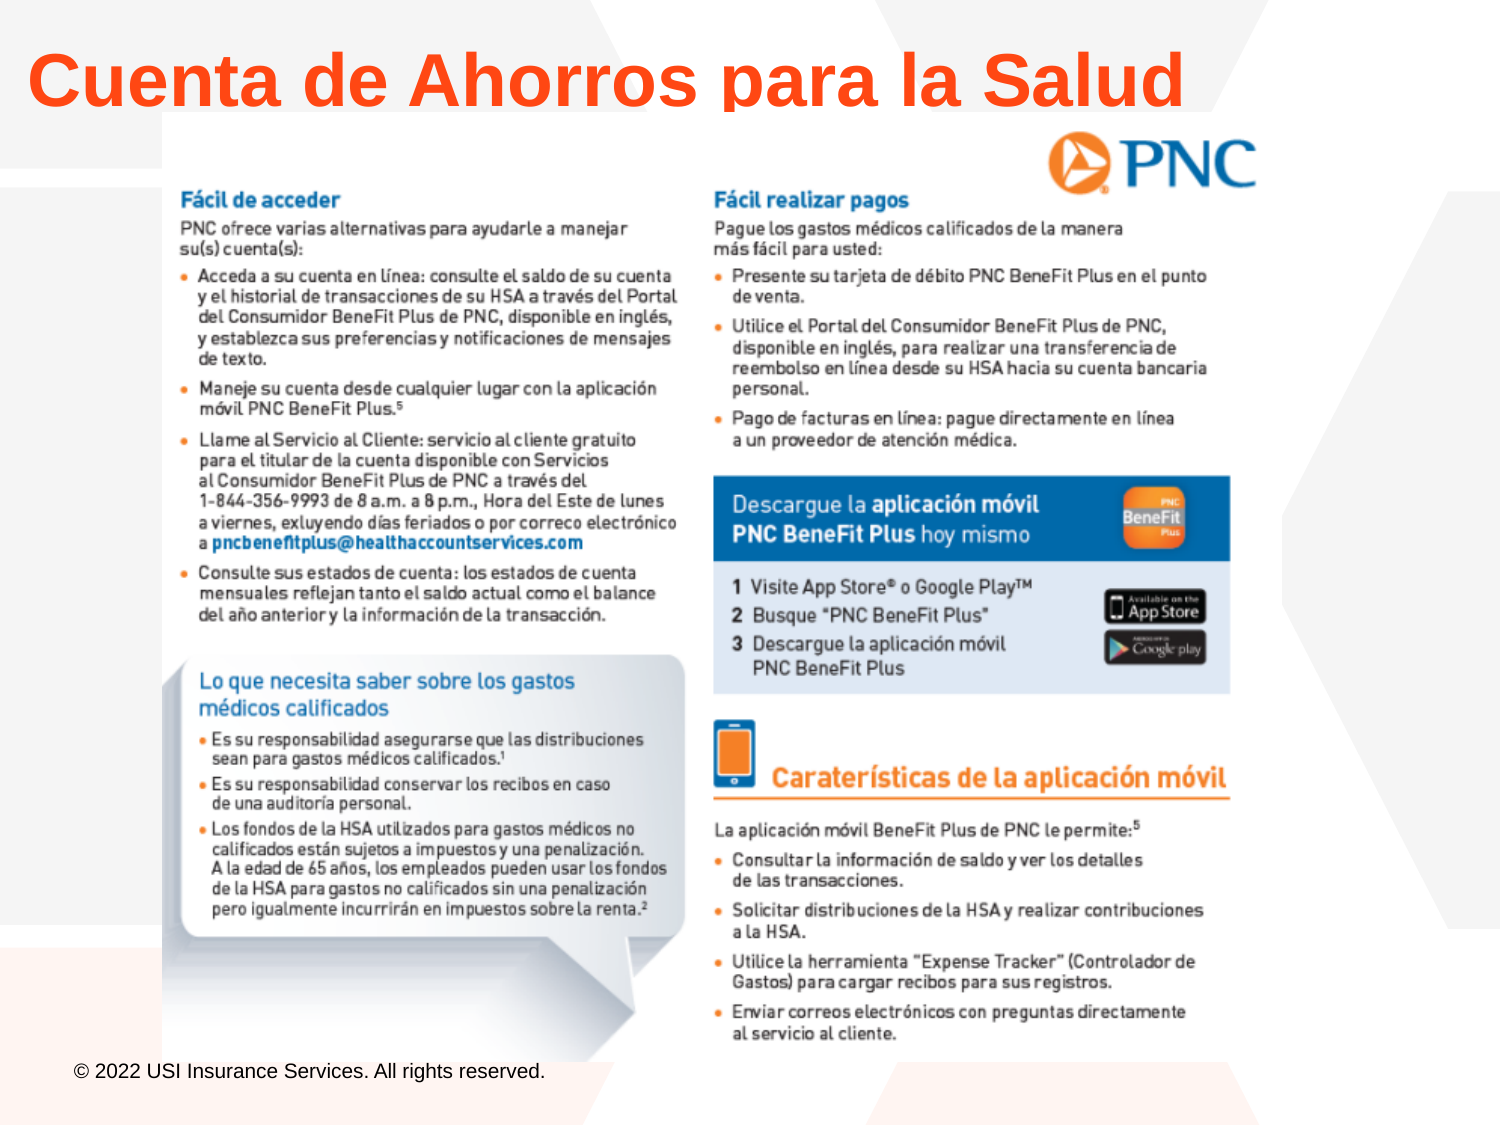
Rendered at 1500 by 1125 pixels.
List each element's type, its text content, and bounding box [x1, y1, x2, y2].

title Cuenta de Ahorros para la Salud [12, 8, 1363, 152]
picture [162, 112, 1282, 1062]
